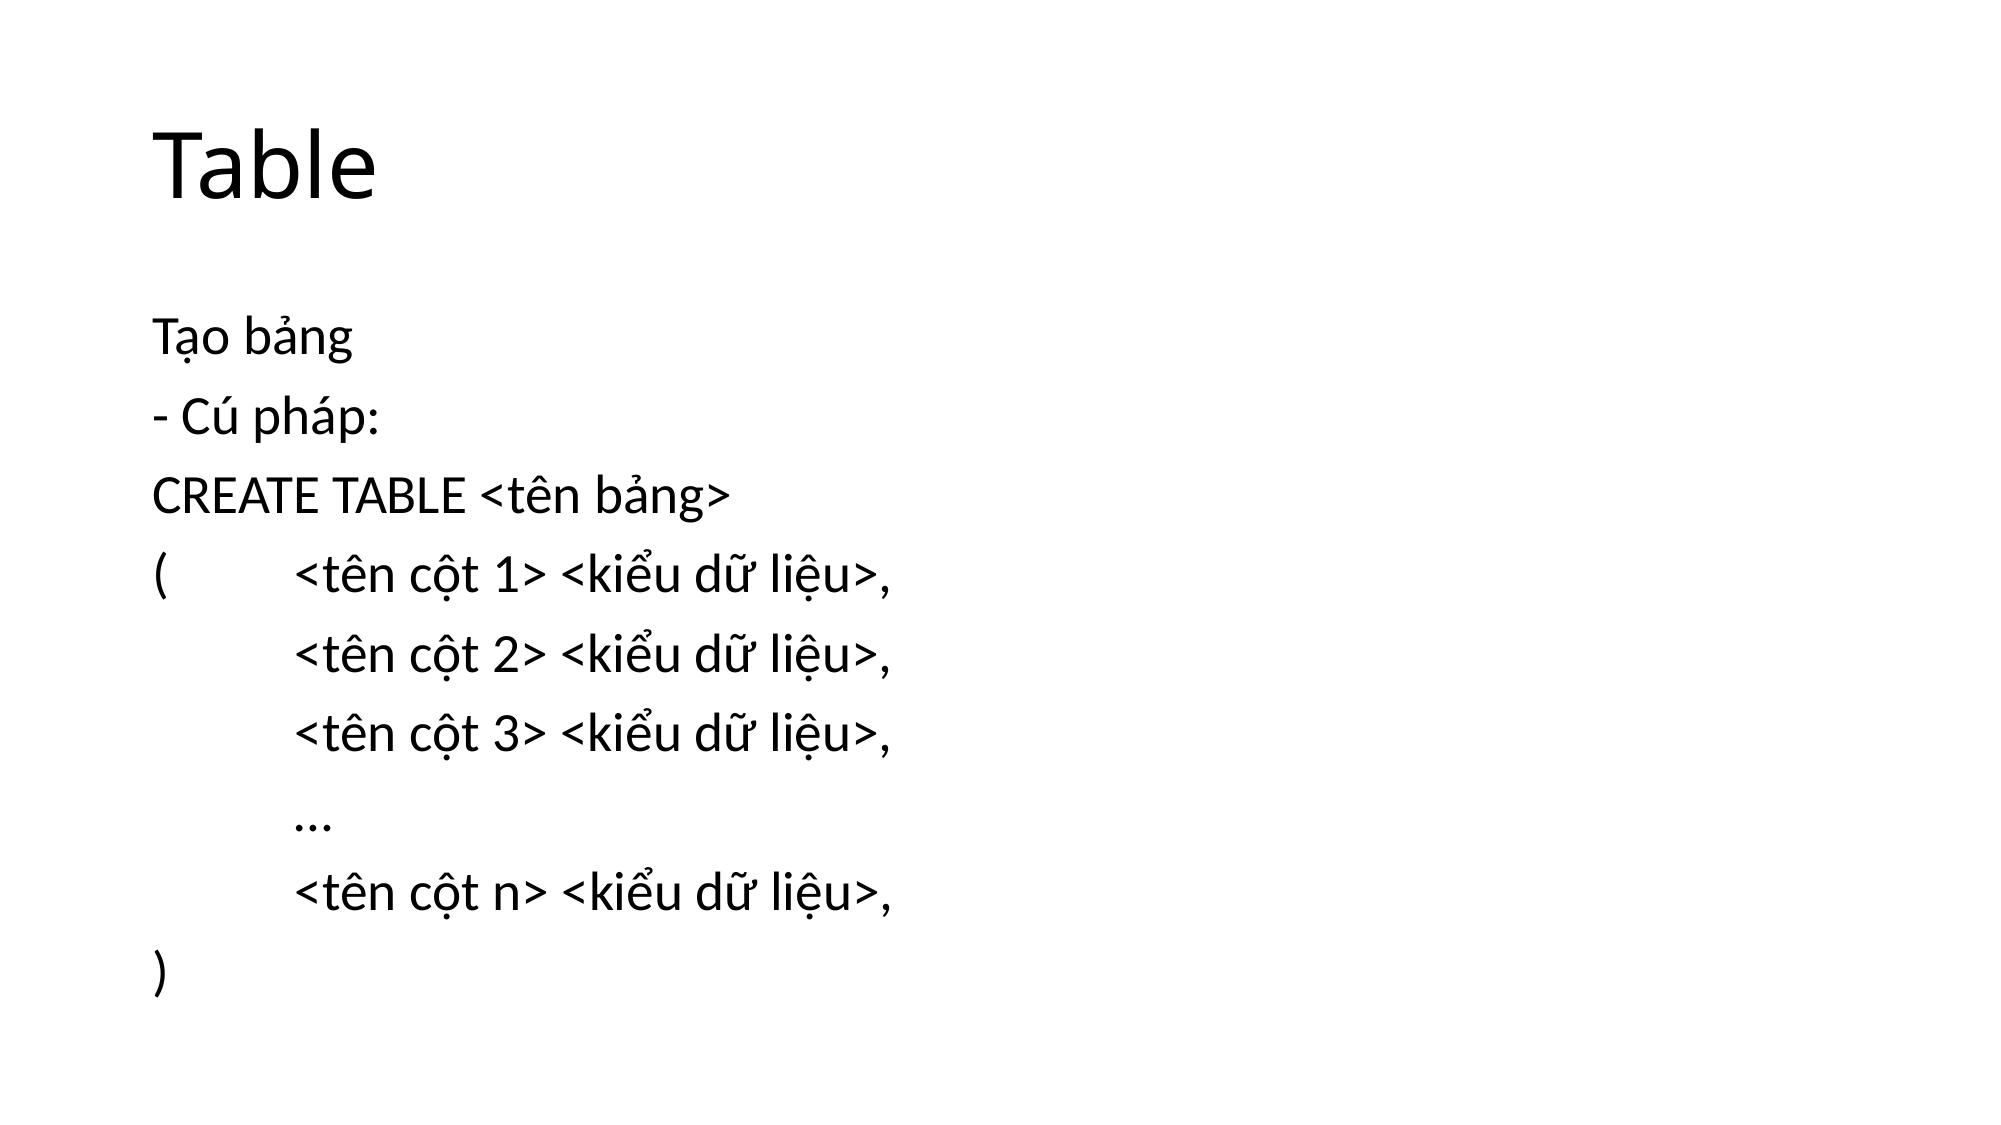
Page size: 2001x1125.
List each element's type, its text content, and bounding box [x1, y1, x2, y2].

title Table [137, 59, 1863, 278]
list Tạo bảng - Cú pháp: CREATE TABLE <tên bảng> ( <tên cột 1> <kiểu dữ liệu>, <tên cột 2> <kiểu dữ liệu>, <tên cột 3> <kiểu dữ liệu>, … <tên cột n> <kiểu dữ liệu>, ) [137, 299, 1863, 1014]
